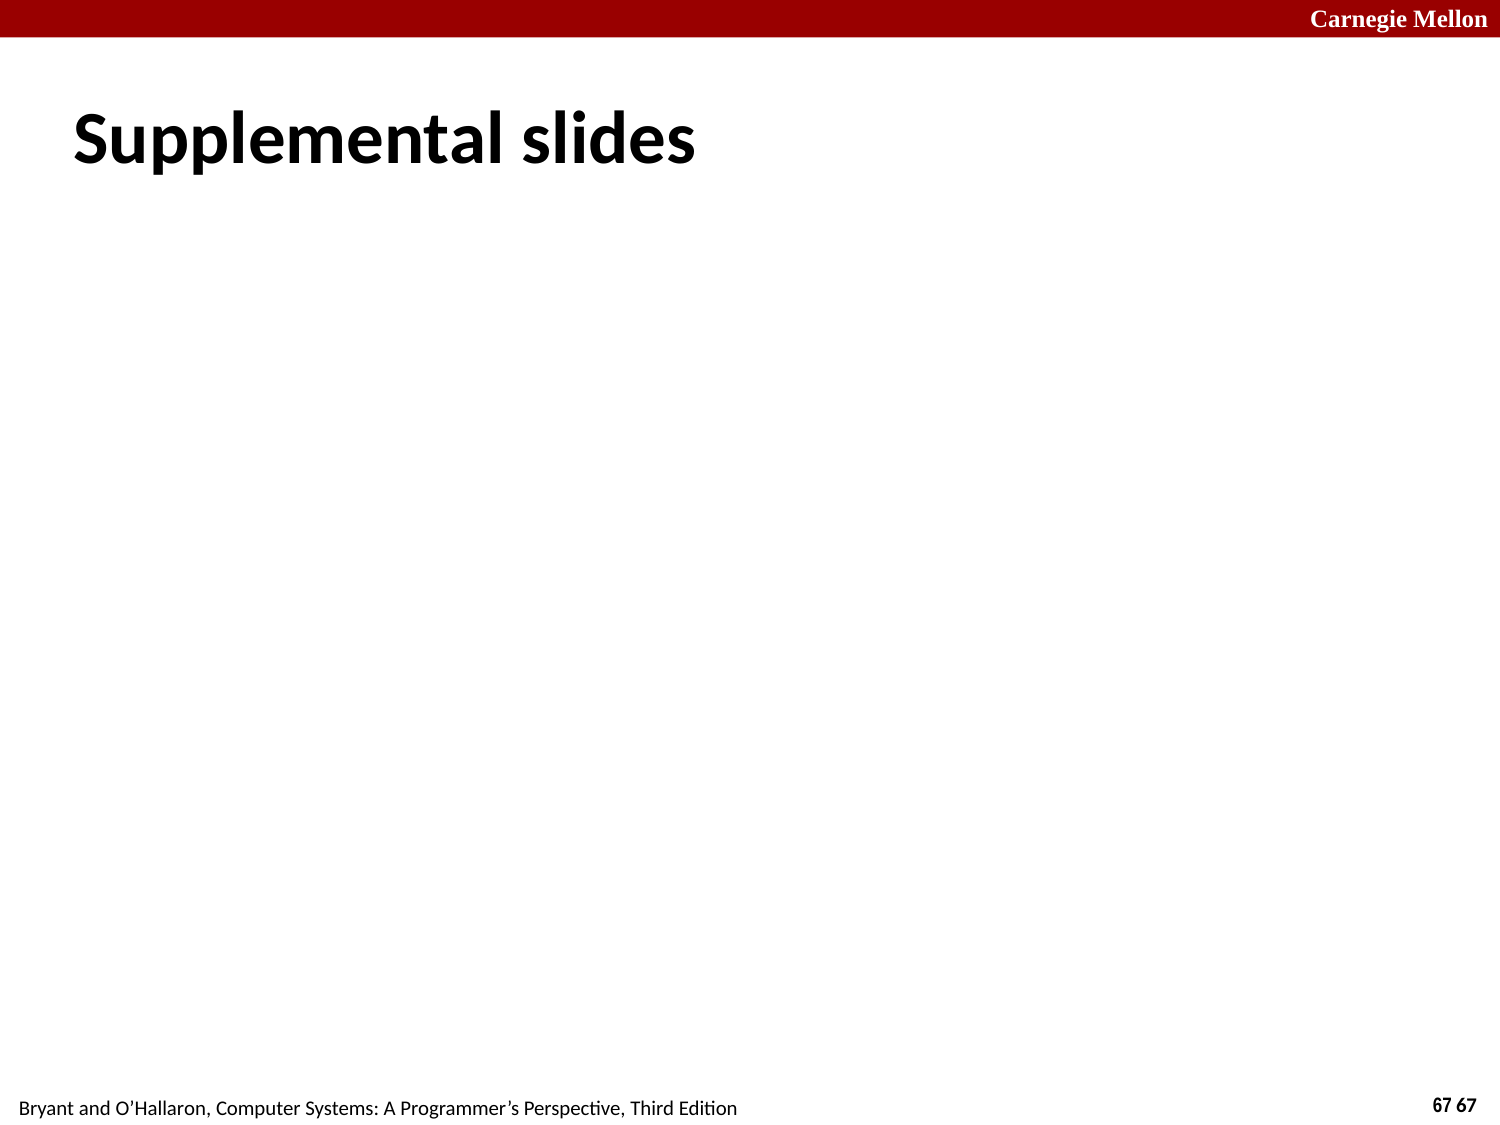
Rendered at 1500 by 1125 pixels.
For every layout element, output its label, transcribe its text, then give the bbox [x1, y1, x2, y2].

title Supplemental slides [58, 71, 1305, 197]
slide_number 67 [1448, 1084, 1487, 1125]
